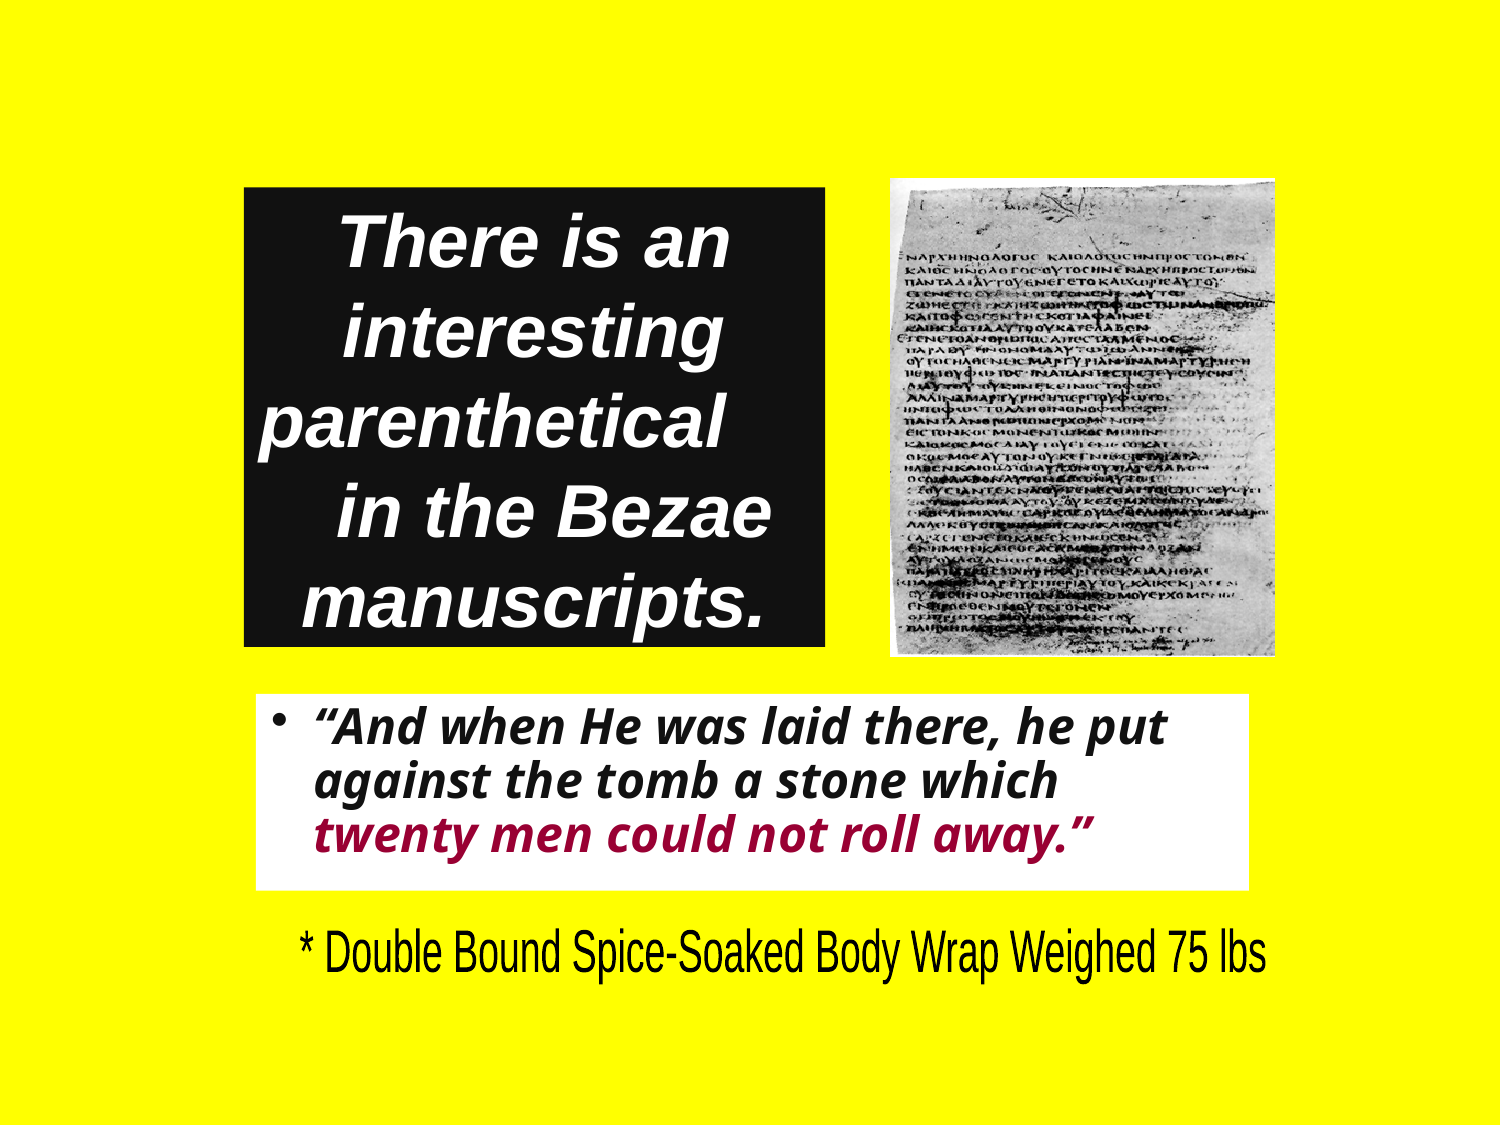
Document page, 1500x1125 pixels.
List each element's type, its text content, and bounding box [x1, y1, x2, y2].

list “And when He was laid there, he put against the tomb a stone which twenty men could not roll away.” [255, 693, 1249, 891]
picture [890, 177, 1276, 657]
title There is an interesting parenthetical in the Bezae manuscripts. [243, 187, 826, 647]
